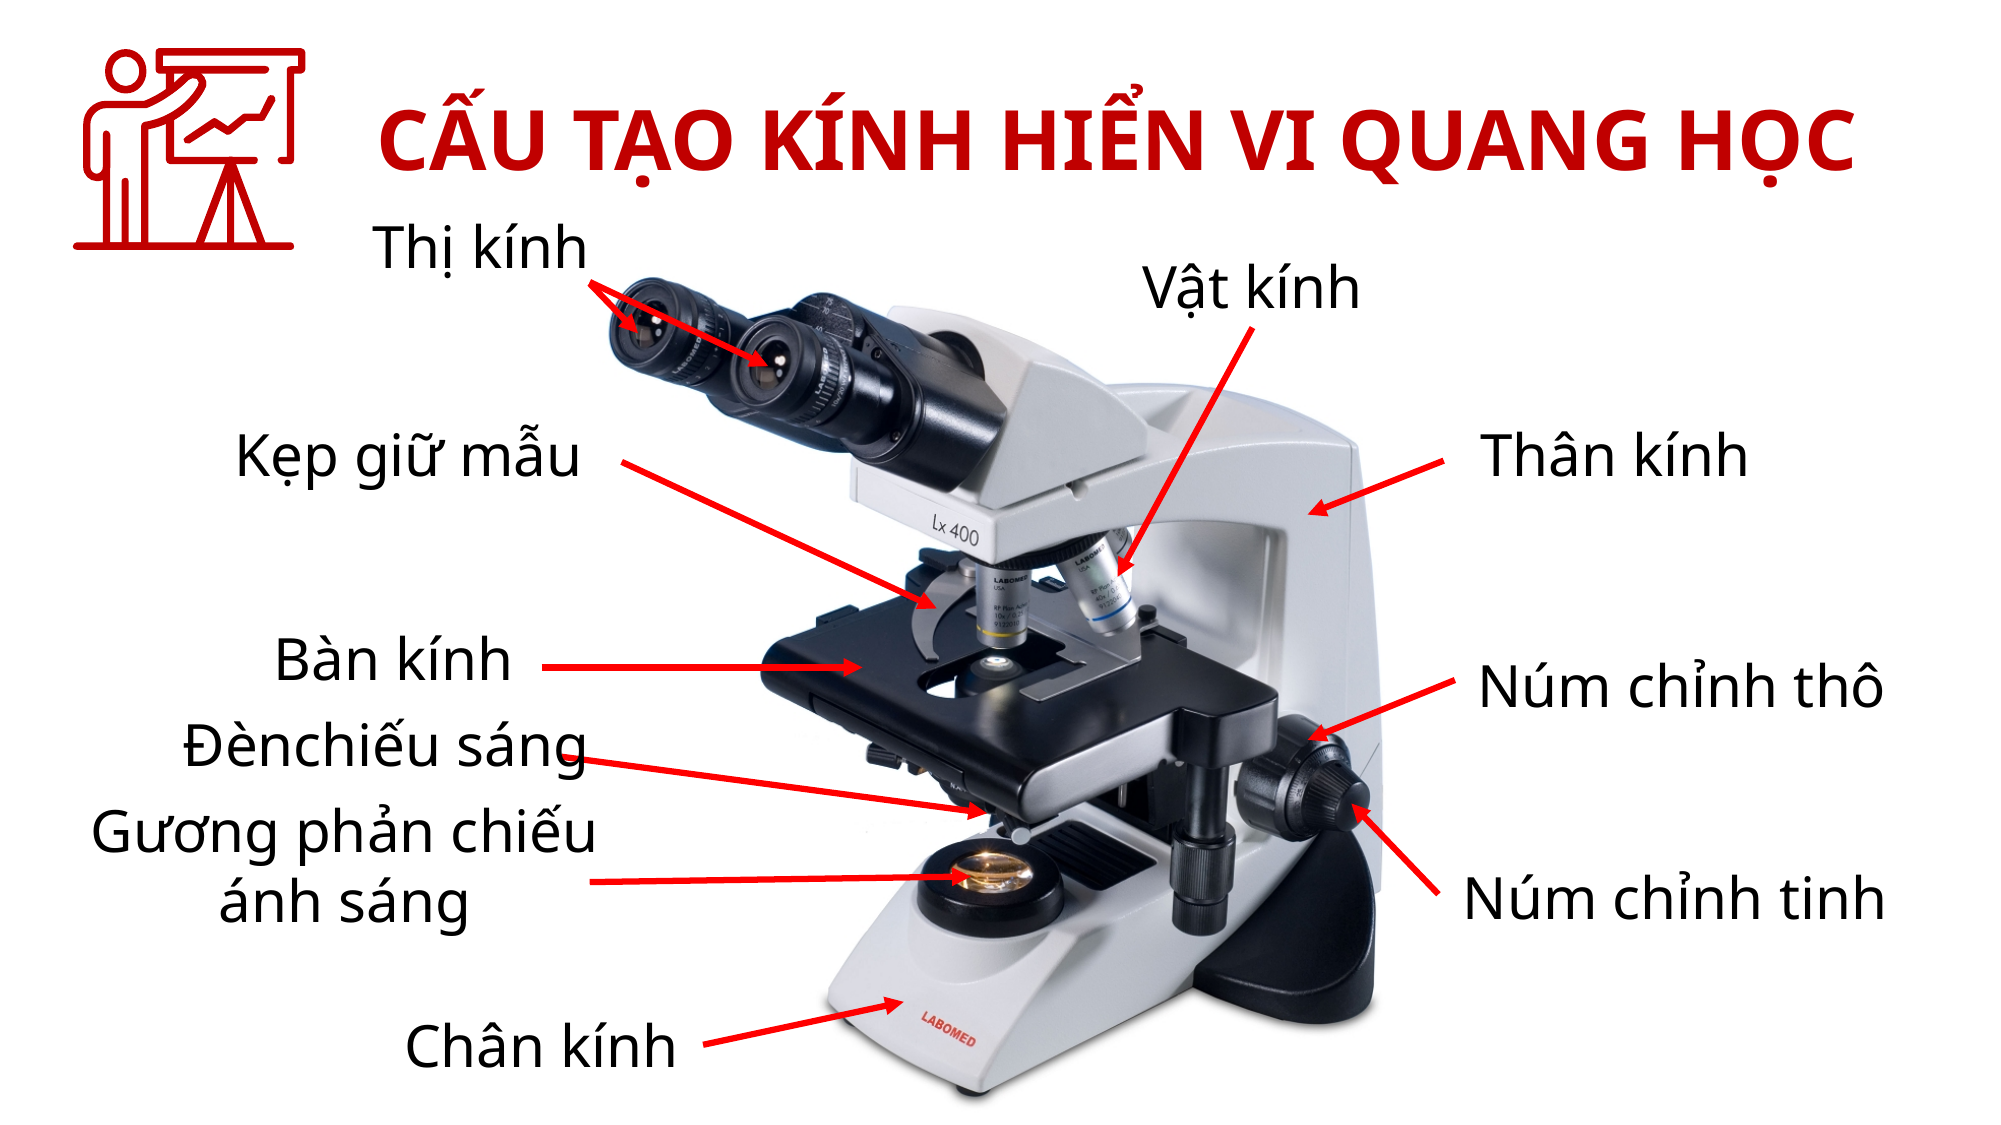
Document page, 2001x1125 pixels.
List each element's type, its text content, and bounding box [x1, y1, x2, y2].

text_box Bàn kính [121, 614, 566, 700]
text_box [72, 48, 306, 250]
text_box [621, 461, 937, 609]
text_box CẤU TẠO KÍNH HIỂN VI QUANG HỌC [362, 80, 1873, 195]
text_box Thị kính [323, 203, 566, 288]
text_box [703, 1001, 904, 1045]
picture [566, 137, 1434, 1125]
text_box Kẹp giữ mẫu [136, 410, 566, 496]
text_box Chân kính [269, 1001, 566, 1087]
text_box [1307, 680, 1455, 740]
text_box Đènchiếu sáng [92, 700, 566, 786]
text_box Núm chỉnh thô [1434, 641, 1955, 727]
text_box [589, 876, 971, 883]
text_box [1351, 803, 1439, 895]
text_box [589, 281, 769, 367]
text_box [561, 756, 987, 814]
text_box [1307, 460, 1444, 515]
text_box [1117, 328, 1253, 577]
text_box Núm chỉnh tinh [1434, 853, 1948, 939]
text_box Thân kính [1458, 410, 1773, 496]
text_box Gương phản chiếu ánh sáng [51, 786, 566, 942]
